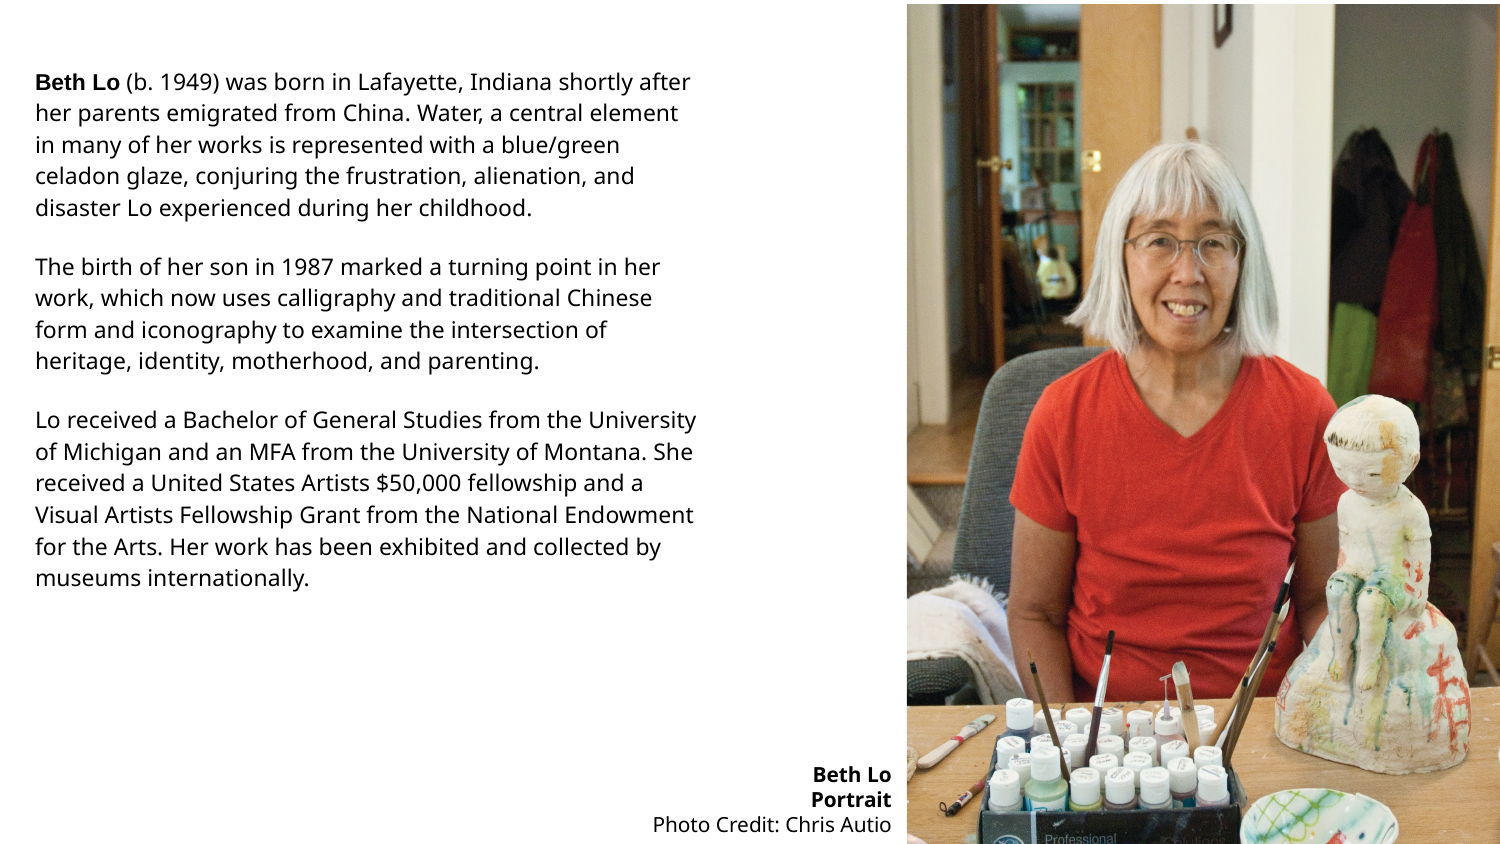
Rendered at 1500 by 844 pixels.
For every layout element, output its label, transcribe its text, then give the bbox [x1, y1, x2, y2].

picture [906, 0, 1500, 844]
text_box Beth Lo (b. 1949) was born in Lafayette, Indiana shortly after her parents emigrated from China. Water, a central element in many of her works is represented with a blue/green celadon glaze, conjuring the frustration, alienation, and disaster Lo experienced during her childhood. The birth of her son in 1987 marked a turning point in her work, which now uses calligraphy and traditional Chinese form and iconography to examine the intersection of heritage, identity, motherhood, and parenting. Lo received a Bachelor of General Studies from the University of Michigan and an MFA from the University of Montana. She received a United States Artists $50,000 fellowship and a Visual Artists Fellowship Grant from the National Endowment for the Arts. Her work has been exhibited and collected by museums internationally. [19, 48, 720, 758]
text_box Beth Lo Portrait Photo Credit: Chris Autio [610, 746, 901, 844]
